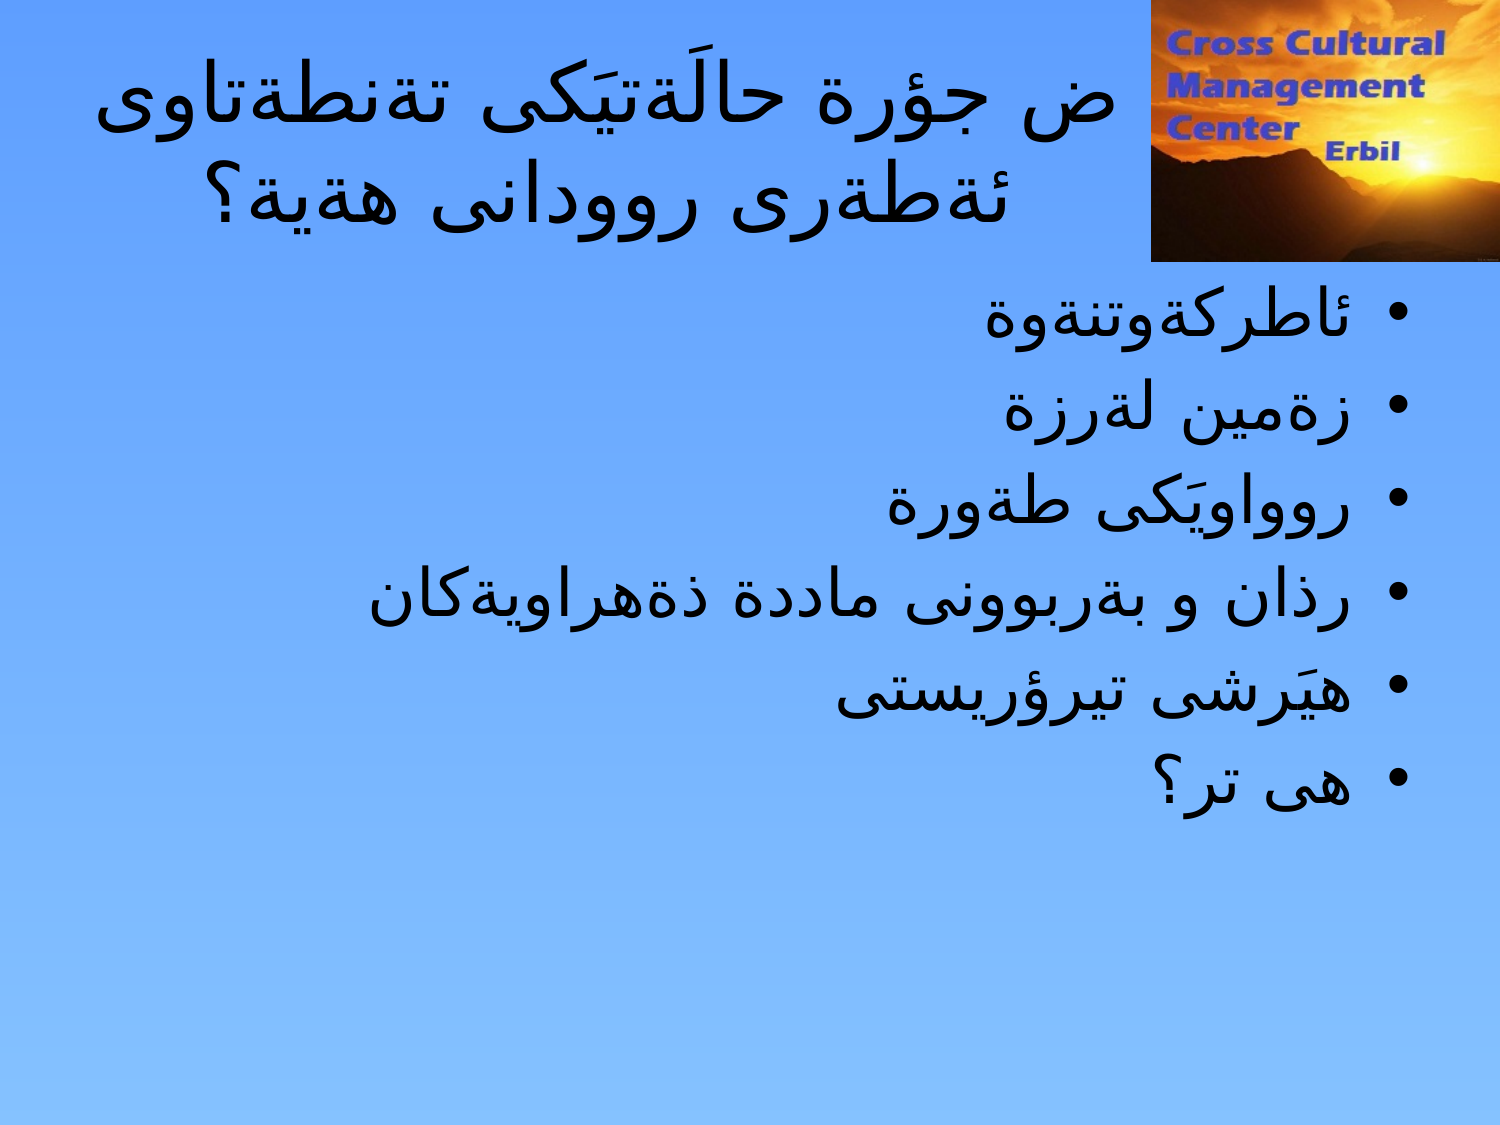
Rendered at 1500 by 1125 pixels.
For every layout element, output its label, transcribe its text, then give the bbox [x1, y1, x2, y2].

list ئاطركةوتنةوة زةمين لةرزة روواويَكى طةورة رذان و بةربوونى ماددة ذةهراويةكان هيَرشى تيرؤريستى هى تر؟ [74, 262, 1426, 1006]
title ناوةرِؤكى سةرةكى هةموو ثرِؤطرامة مةشقيةكان [0, 14, 1151, 18]
title ض جؤرة حالَةتيَكى تةنطةتاوى ئةطةرى روودانى هةية؟ [74, 44, 1141, 233]
picture [1151, 0, 1500, 262]
